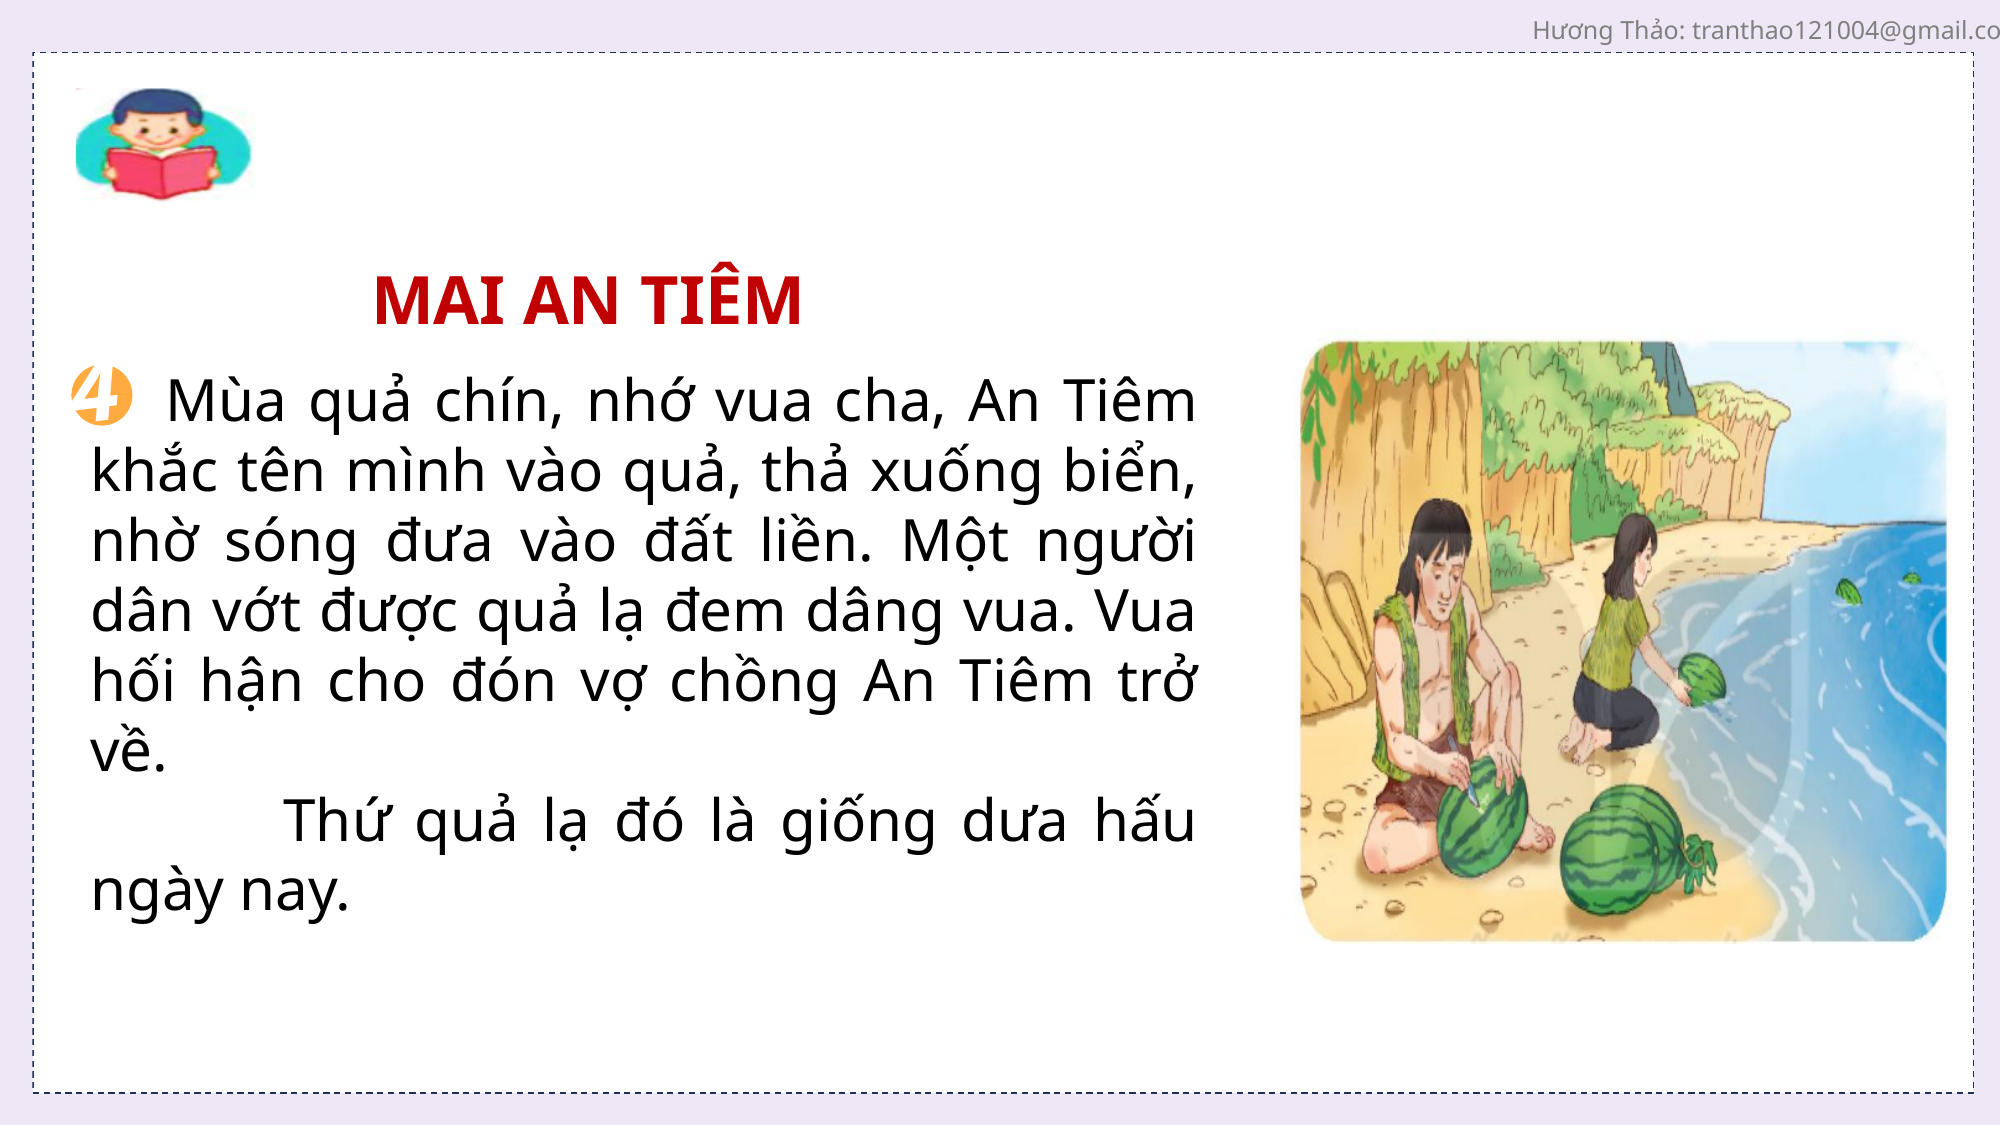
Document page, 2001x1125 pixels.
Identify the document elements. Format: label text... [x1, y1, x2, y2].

picture [75, 87, 260, 204]
text_box MAI AN TIÊM [191, 210, 986, 346]
picture [1293, 328, 1954, 944]
text_box Mùa quả chín, nhớ vua cha, An Tiêm khắc tên mình vào quả, thả xuống biển, nhờ sóng đưa vào đất liền. Một người dân vớt được quả lạ đem dâng vua. Vua hối hận cho đón vợ chồng An Tiêm trở về. Thứ quả lạ đó là giống dưa hấu ngày nay. [75, 355, 1213, 930]
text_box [56, 325, 133, 449]
